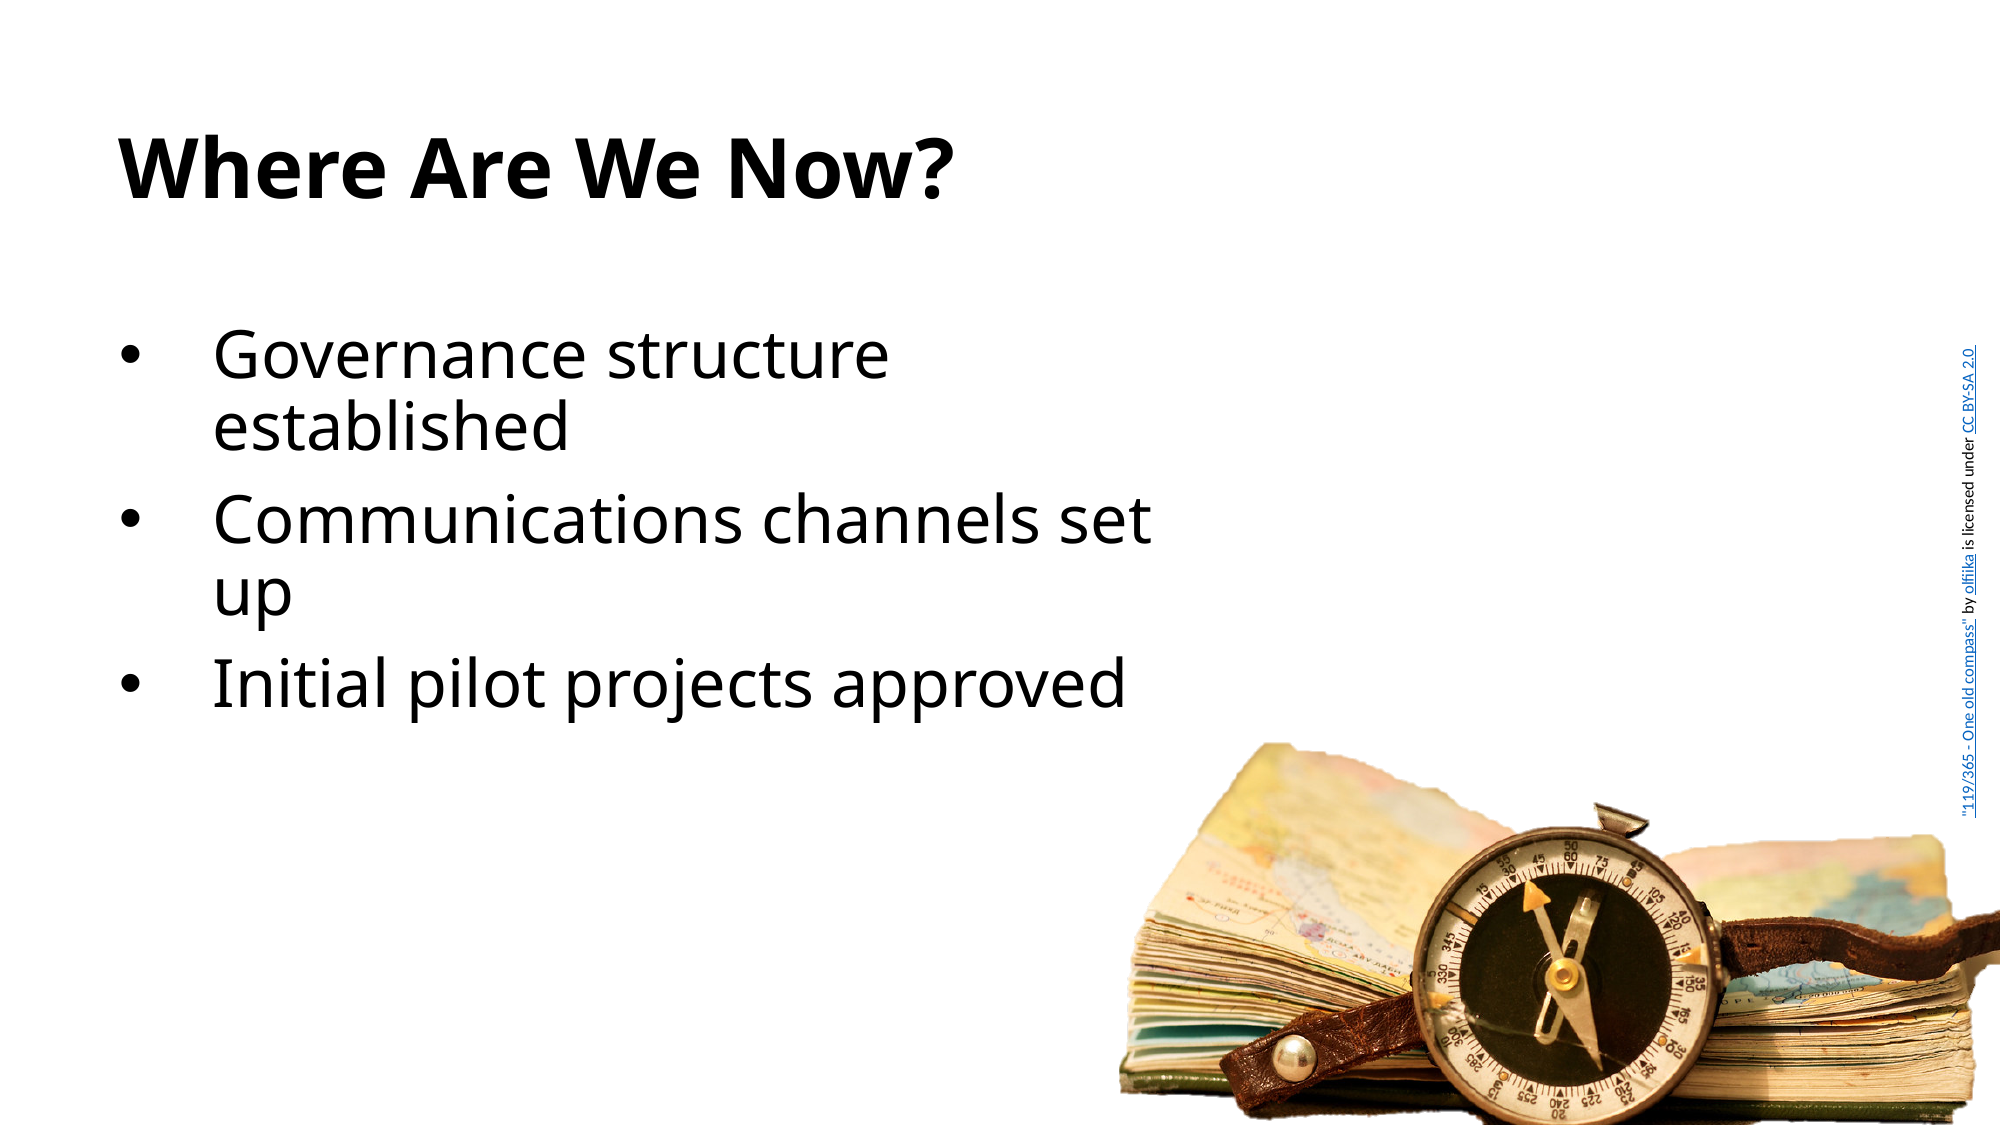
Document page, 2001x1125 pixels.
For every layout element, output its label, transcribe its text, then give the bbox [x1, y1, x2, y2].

list Where Are We Now? Governance structure established Communications channels set up Initial pilot projects approved [103, 118, 1196, 660]
text_box "119/365 - One old compass" by olfiika is licensed under CC BY-SA 2.0 [1949, 292, 2000, 608]
picture [1107, 608, 2000, 1125]
